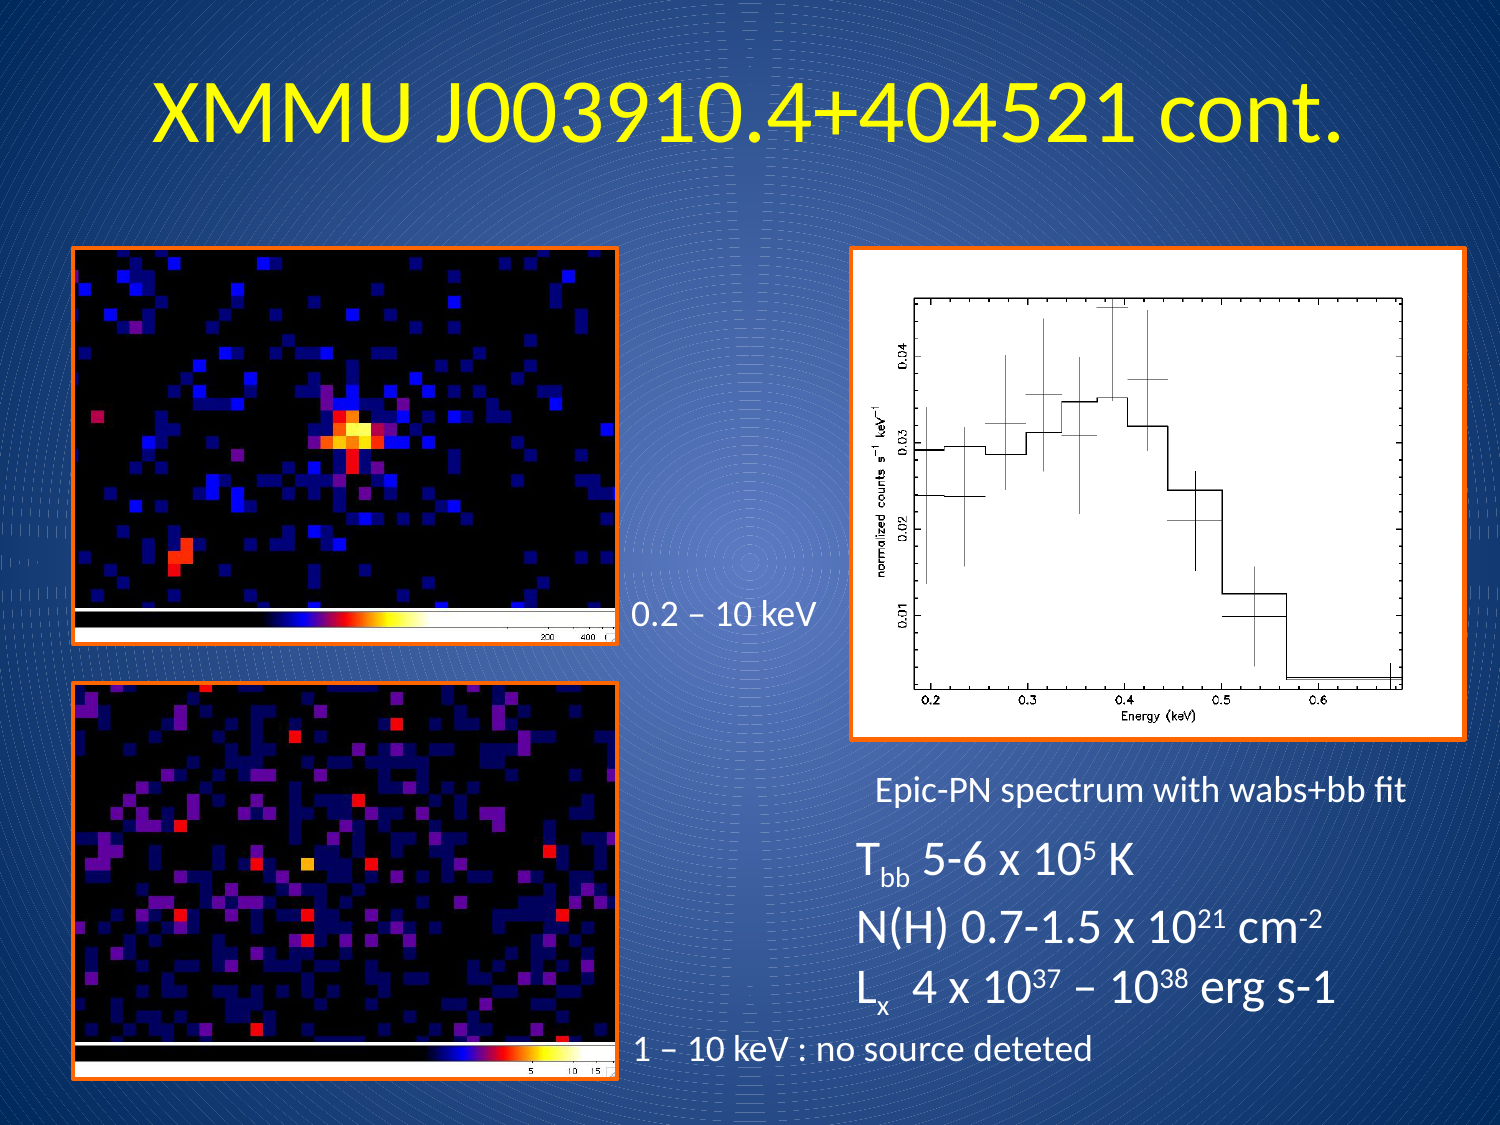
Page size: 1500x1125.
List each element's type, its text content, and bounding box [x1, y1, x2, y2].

text_box Epic-PN spectrum with wabs+bb fit [860, 757, 1423, 817]
text_box 0.2 – 10 keV [621, 581, 832, 642]
text_box 1 – 10 keV : no source deteted [621, 1016, 841, 1077]
picture [75, 249, 616, 643]
title XMMU J003910.4+404521 cont. [75, 12, 1425, 200]
text_box Tbb 5-6 x 105 K N(H) 0.7-1.5 x 1021 cm-2 Lx 4 x 1037 – 1038 erg s-1 [841, 817, 1352, 1089]
picture [75, 684, 616, 1078]
picture [852, 249, 1463, 738]
